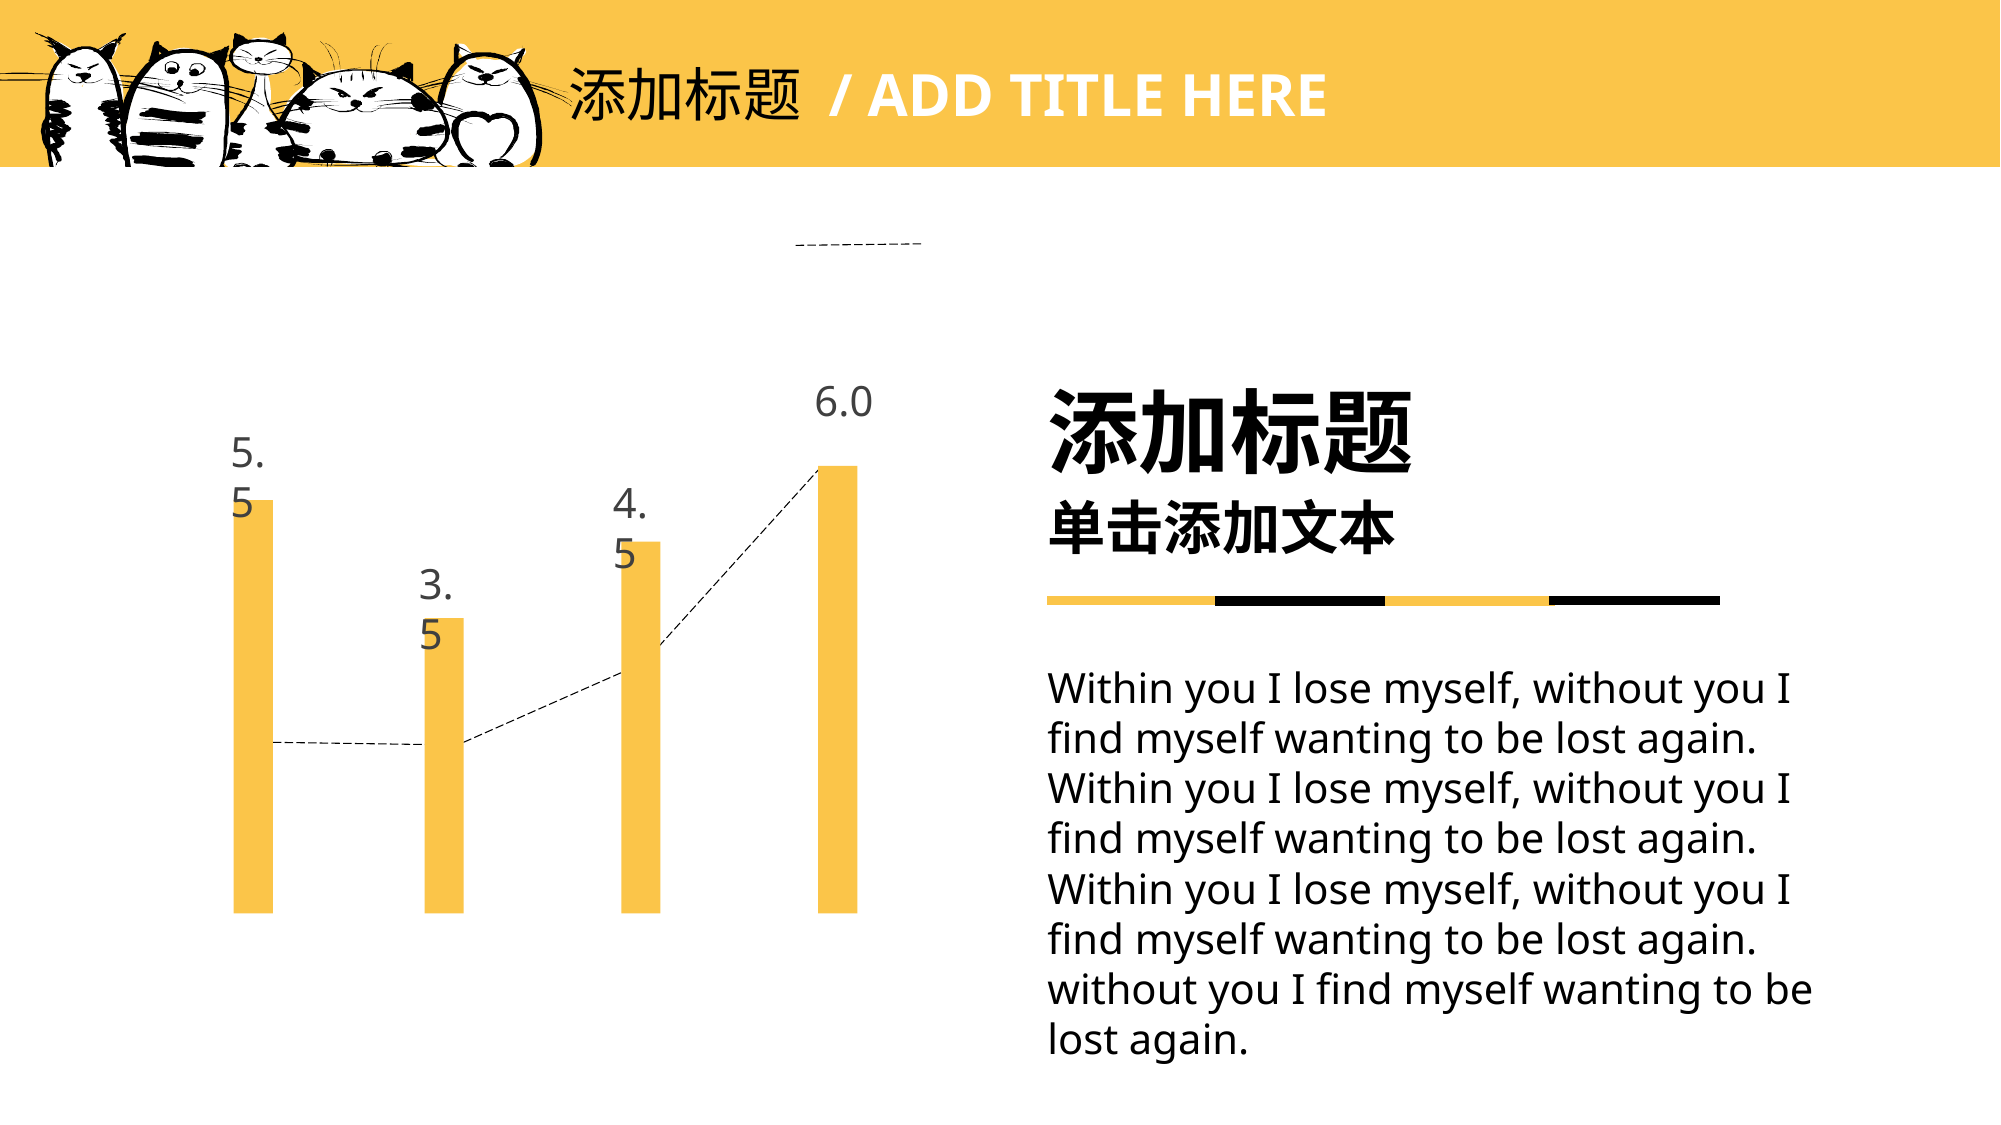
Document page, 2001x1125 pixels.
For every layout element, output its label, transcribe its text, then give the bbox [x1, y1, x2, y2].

text_box [233, 533, 274, 914]
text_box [0, 0, 2000, 167]
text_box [642, 469, 819, 664]
text_box 单击添加文本 [1032, 493, 1564, 569]
text_box Within you I lose myself, without you I find myself wanting to be lost again. Within you I lose myself, without you I find myself wanting to be lost again. Within you I lose myself, without you I find myself wanting to be lost again. without you I find myself wanting to be lost again. [1032, 654, 1870, 1070]
text_box [424, 665, 465, 914]
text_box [463, 663, 641, 743]
text_box 6.0 [799, 367, 924, 432]
text_box 3.5 [403, 550, 493, 665]
text_box [817, 465, 859, 914]
text_box 5.5 [215, 418, 304, 533]
text_box [620, 585, 661, 914]
text_box 添加标题 [1032, 367, 1673, 493]
text_box 4.5 [598, 469, 642, 585]
